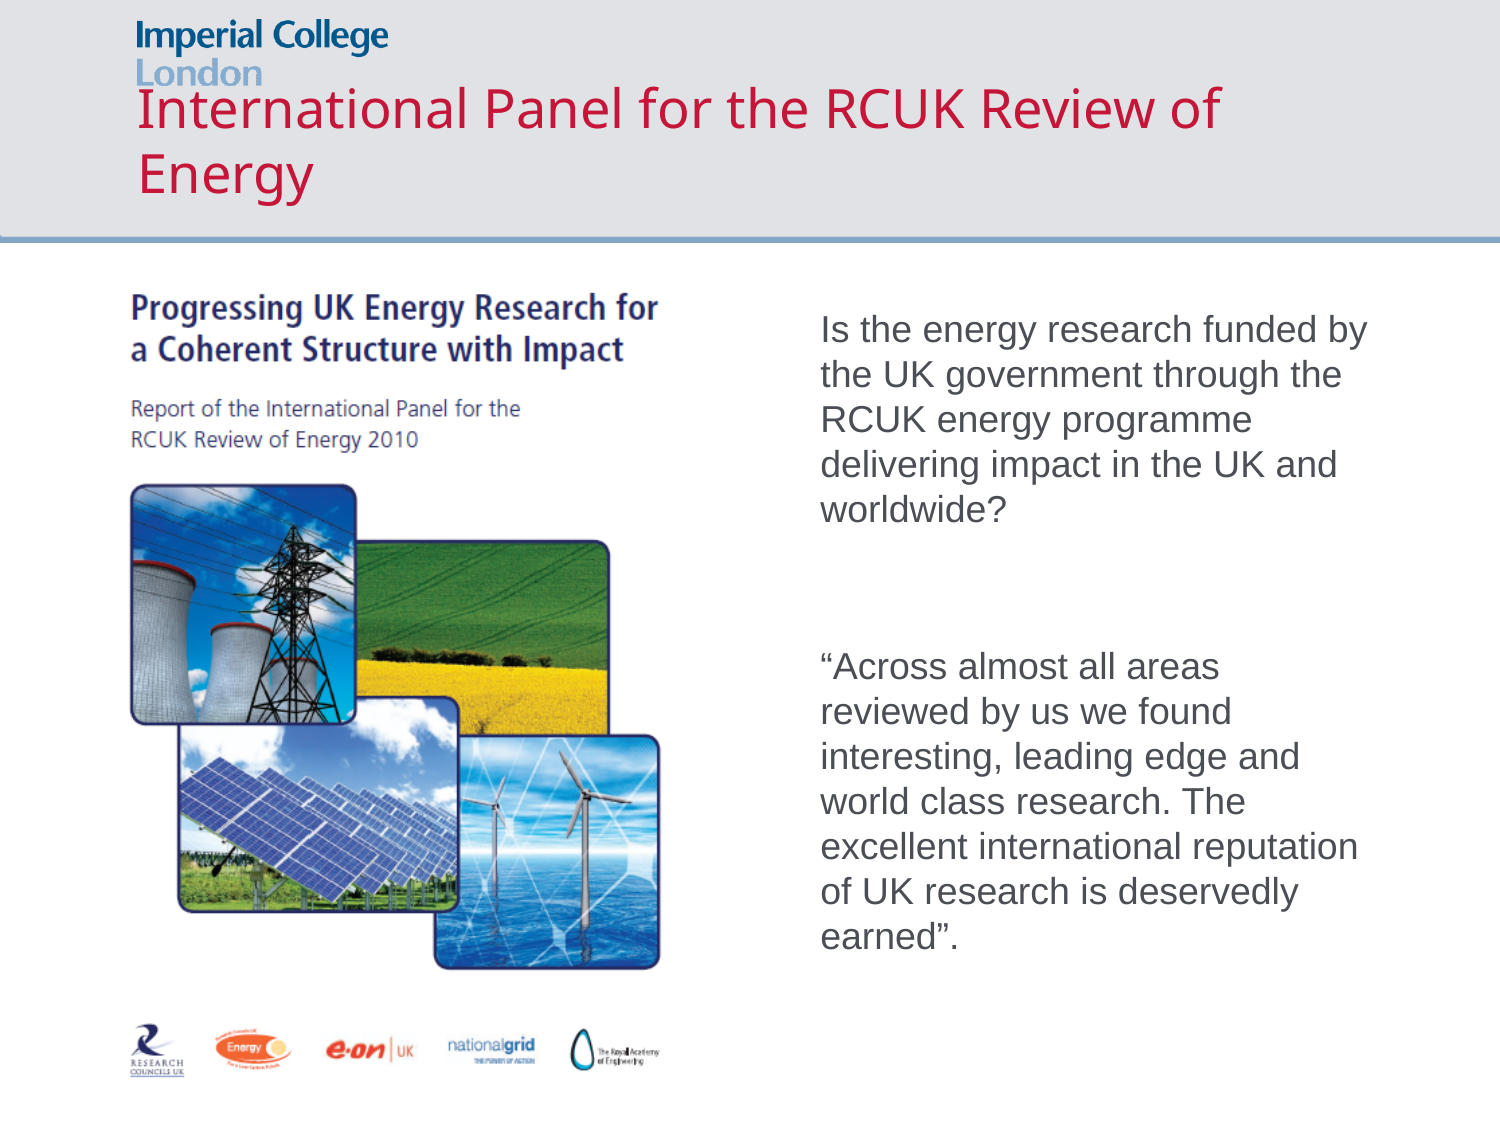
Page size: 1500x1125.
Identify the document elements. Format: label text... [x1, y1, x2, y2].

title International Panel for the RCUK Review of Energy [137, 99, 1376, 205]
list Is the energy research funded by the UK government through the RCUK energy programme delivering impact in the UK and worldwide? “Across almost all areas reviewed by us we found interesting, leading edge and world class research. The excellent international reputation of UK research is deservedly earned”. [820, 304, 1375, 1037]
picture [0, 0, 1500, 243]
picture [105, 280, 680, 1092]
